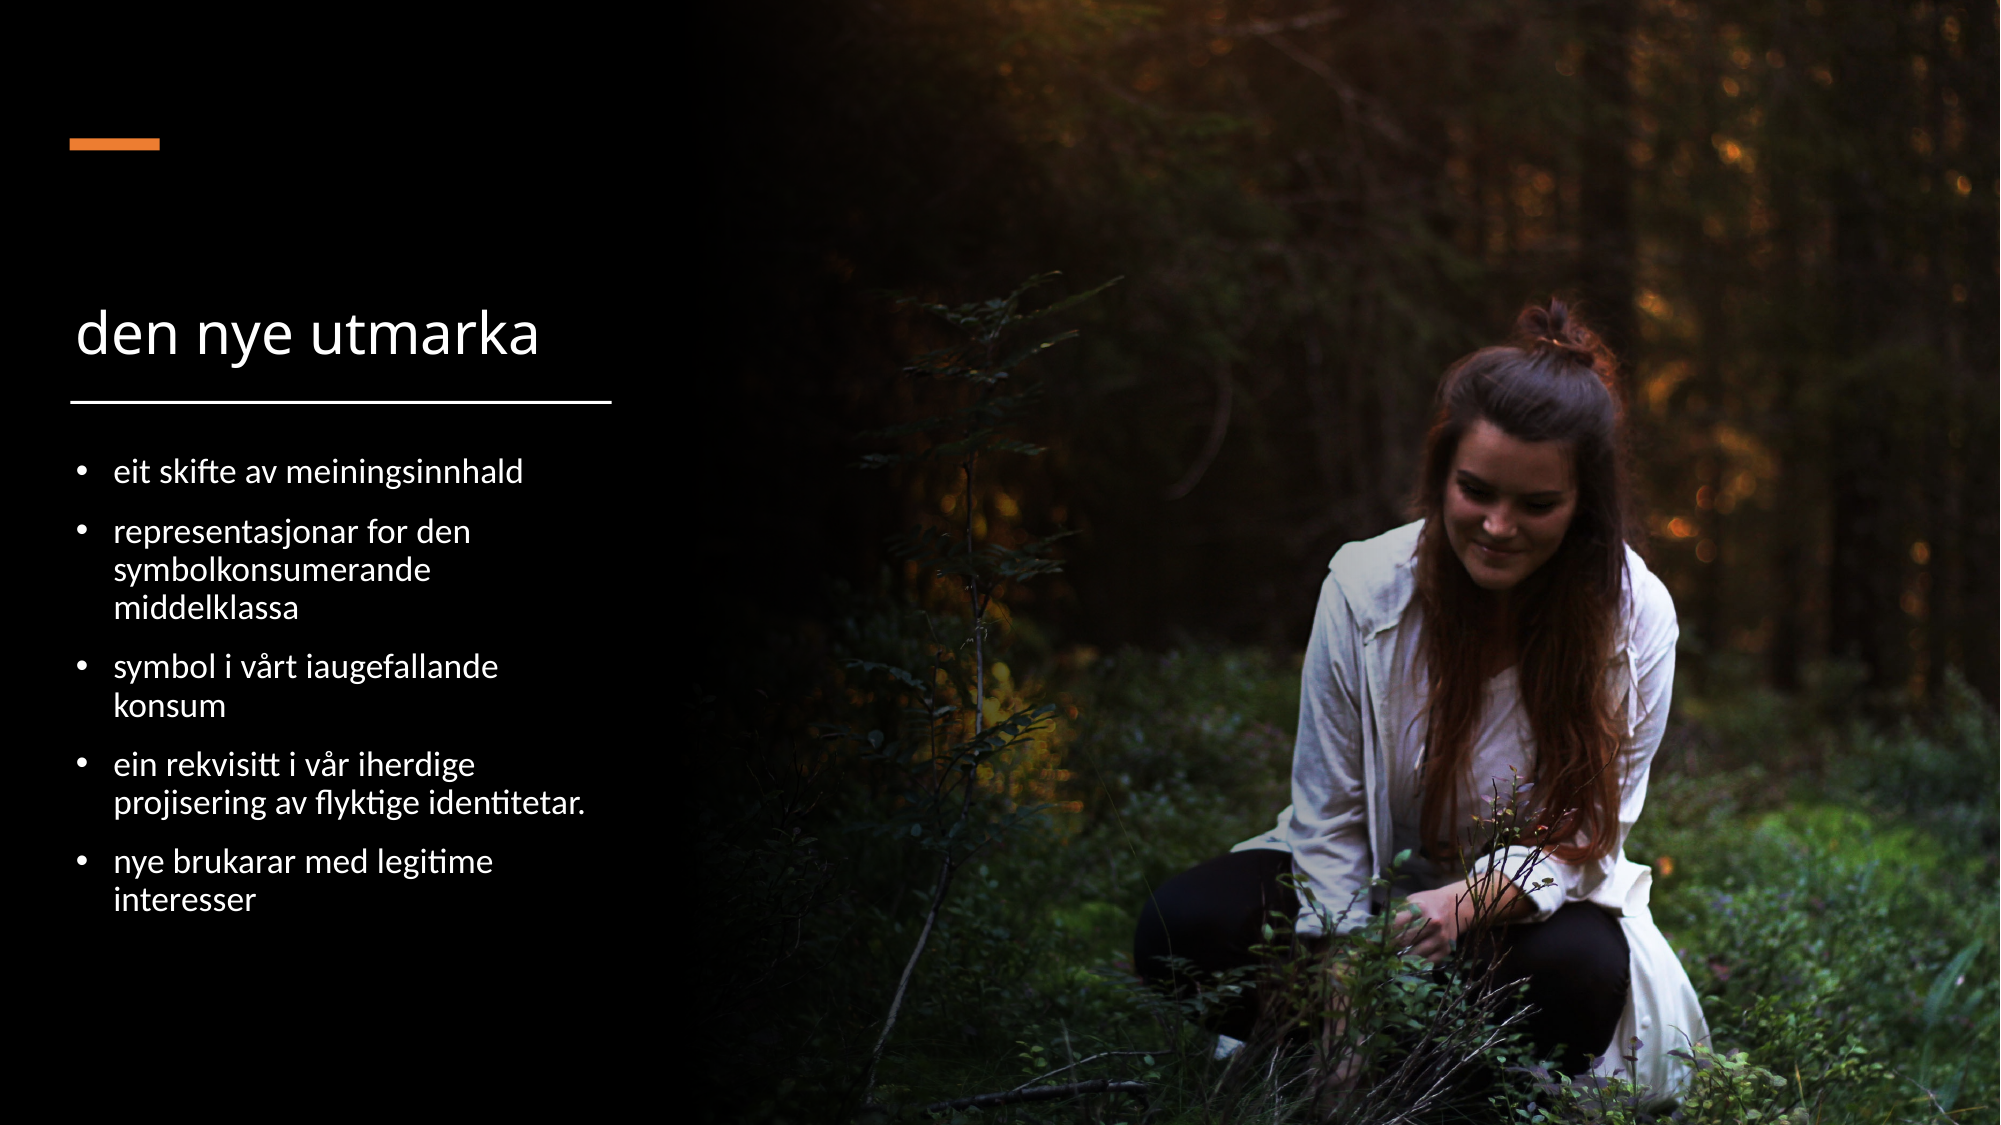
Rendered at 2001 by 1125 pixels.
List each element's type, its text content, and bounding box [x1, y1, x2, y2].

text_box [69, 137, 161, 151]
picture [577, 0, 2000, 1125]
title den nye utmarka [60, 190, 577, 375]
list eit skifte av meiningsinnhald representasjonar for den symbolkonsumerande middelklassa symbol i vårt iaugefallande konsum ein rekvisitt i vår iherdige projisering av flyktige identitetar. nye brukarar med legitime interesser [60, 445, 577, 972]
text_box [0, 0, 577, 1125]
text_box [69, 400, 577, 405]
